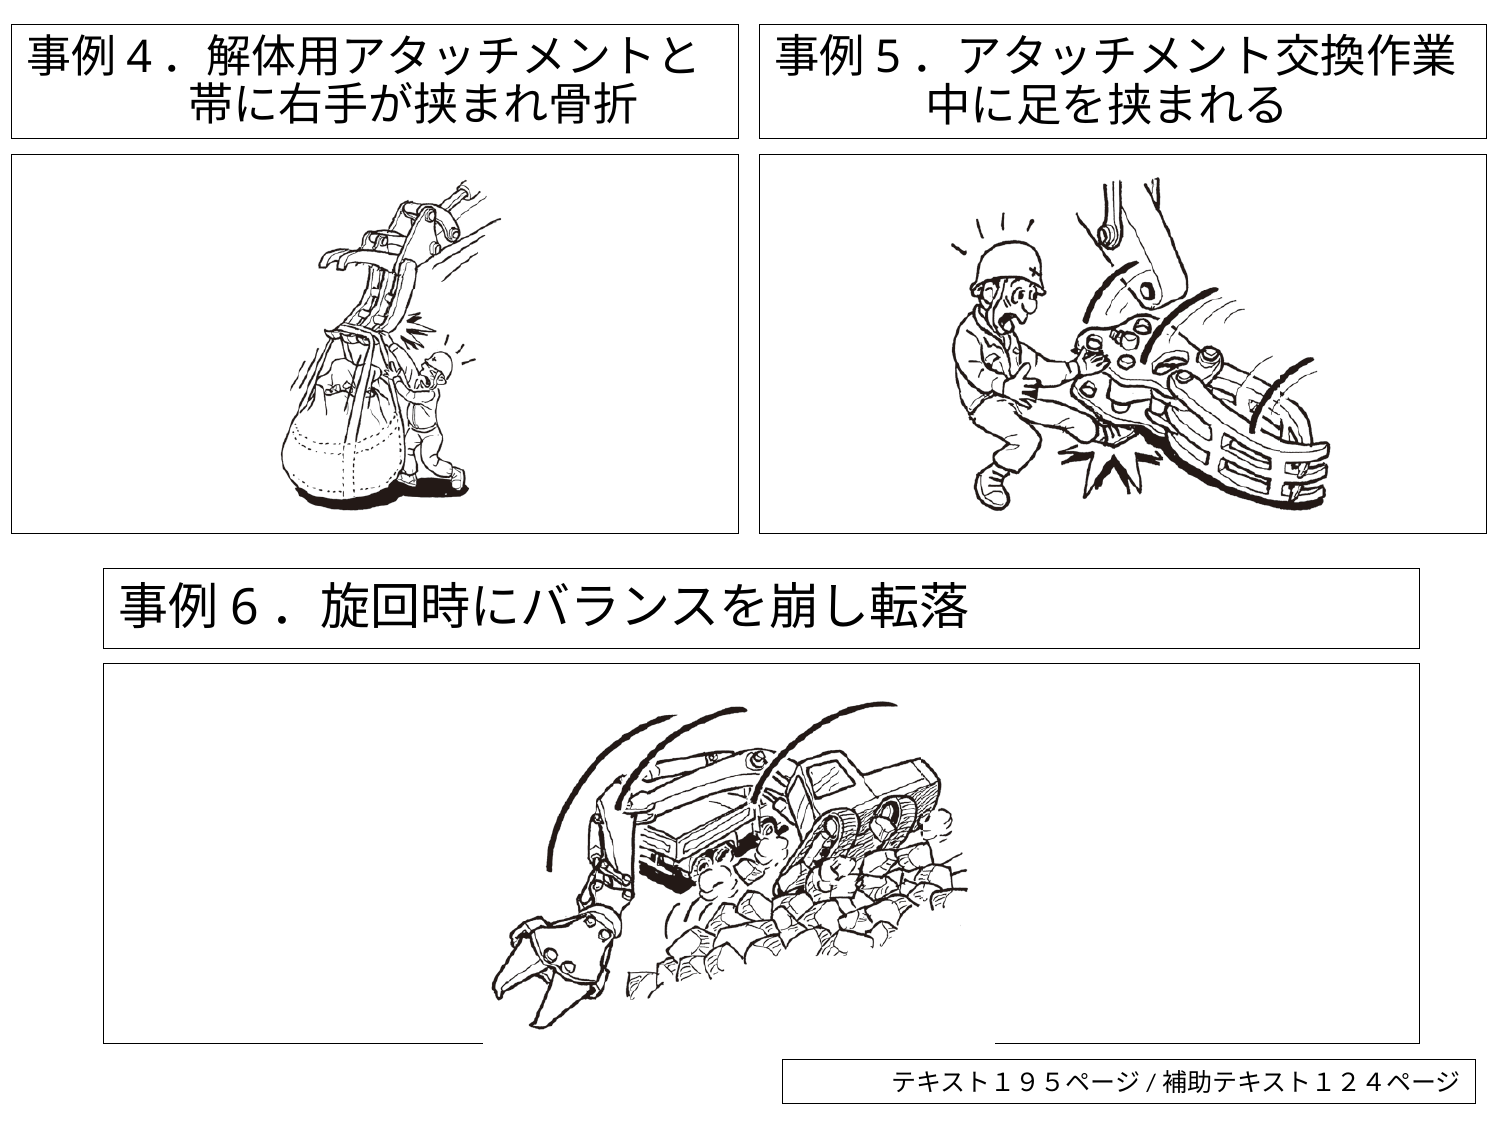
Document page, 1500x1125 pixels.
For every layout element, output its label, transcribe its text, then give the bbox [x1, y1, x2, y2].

picture [227, 163, 524, 524]
text_box [759, 154, 1487, 534]
picture [483, 671, 995, 1044]
text_box [103, 663, 1420, 1044]
text_box テキスト１９５ページ/補助テキスト１２４ページ [782, 1059, 1476, 1104]
title 事例4．解体用アタッチメントと帯に右手が挟まれ骨折 [11, 24, 739, 139]
text_box [11, 154, 739, 534]
picture [919, 163, 1347, 524]
text_box 事例6．旋回時にバランスを崩し転落 [103, 568, 1420, 649]
text_box 事例5．アタッチメント交換作業中に足を挟まれる [759, 24, 1487, 139]
